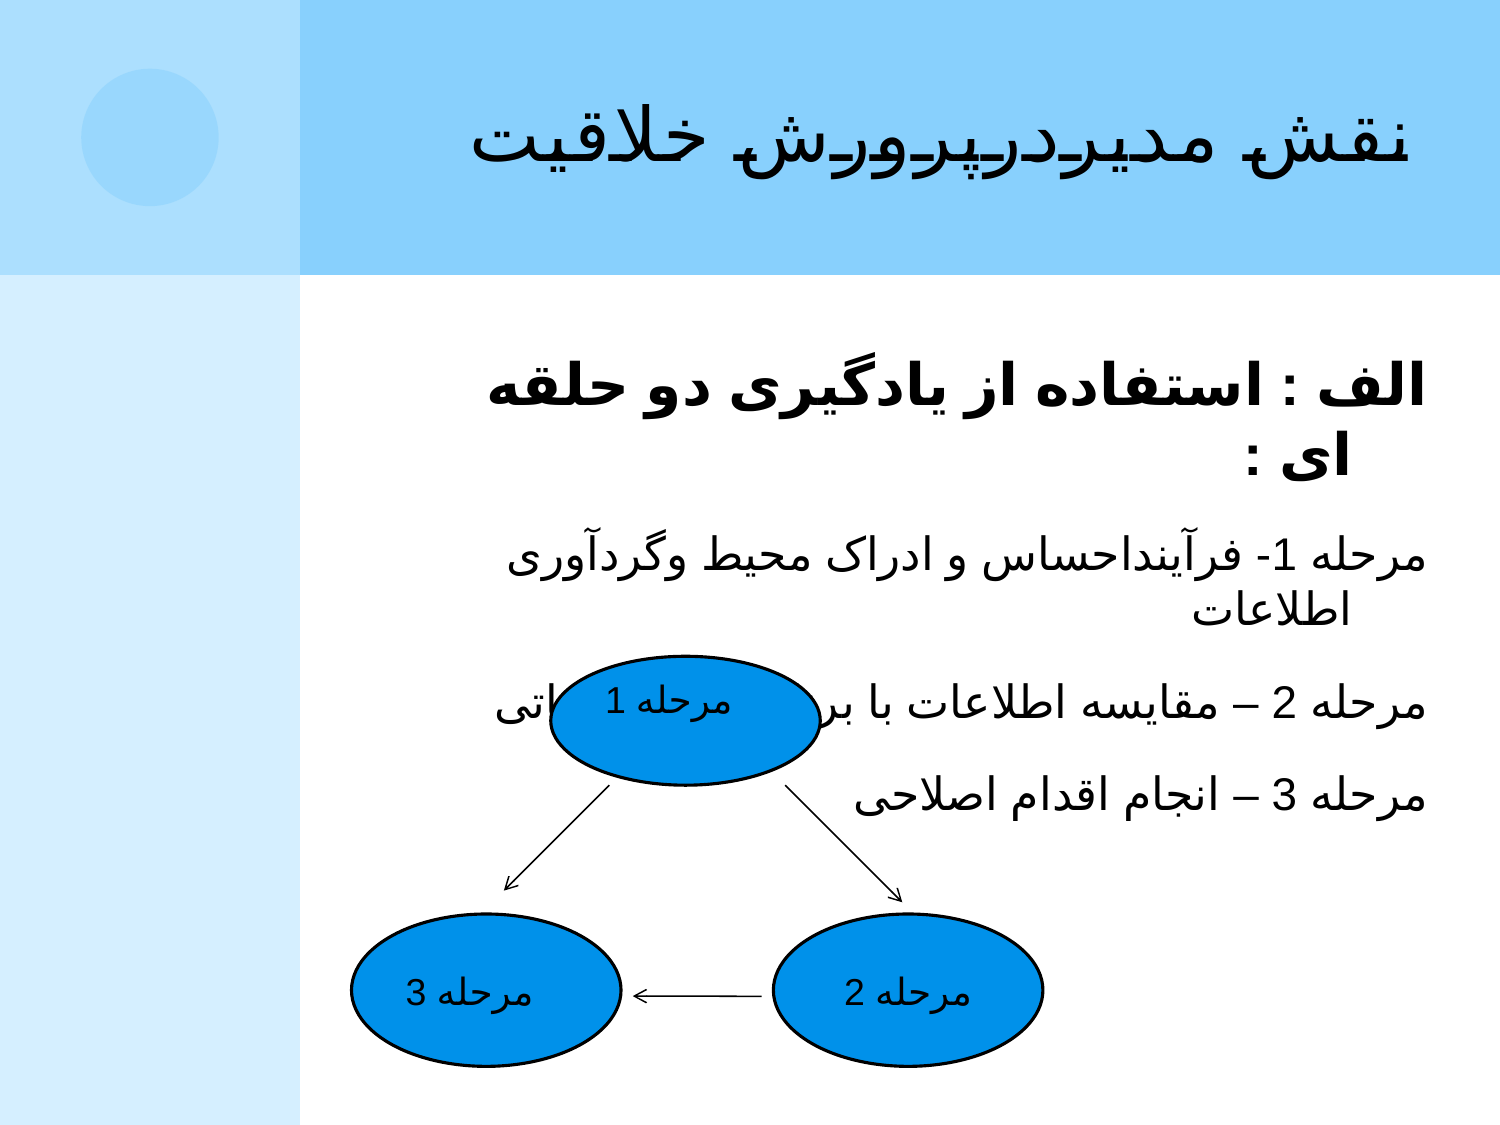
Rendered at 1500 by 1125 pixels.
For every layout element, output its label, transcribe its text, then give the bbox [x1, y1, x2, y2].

text_box مرحله 1 [549, 654, 822, 787]
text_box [784, 784, 903, 903]
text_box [503, 784, 610, 891]
list الف : استفاده از یادگیری دو حلقه ای : مرحله 1- فرآینداحساس و ادراک محیط وگردآوری اطلاعات مرحله 2 – مقایسه اطلاعات با برنامه های عملیاتی مرحله 3 – انجام اقدام اصلاحی [445, 339, 1443, 981]
text_box مرحله 2 [771, 912, 1045, 1068]
text_box مرحله 3 [349, 912, 623, 1068]
title نقش مدیردرپرورش خلاقیت [400, 37, 1425, 225]
